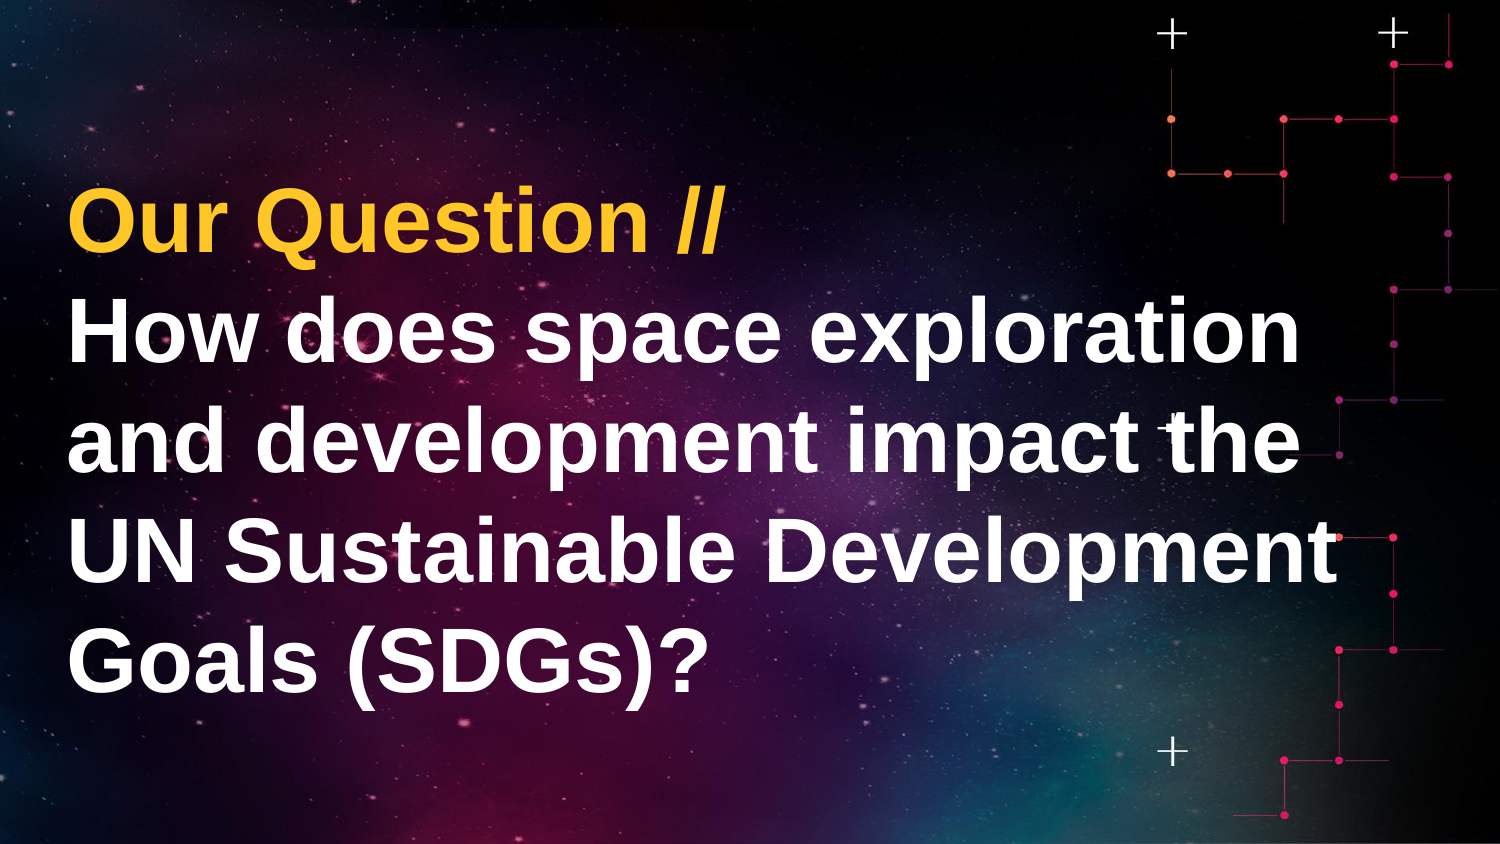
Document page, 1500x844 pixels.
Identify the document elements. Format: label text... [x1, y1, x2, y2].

picture [0, 0, 1500, 844]
title Our Question // How does space exploration and development impact the UN Sustainable Development Goals (SDGs)? [51, 146, 1449, 698]
